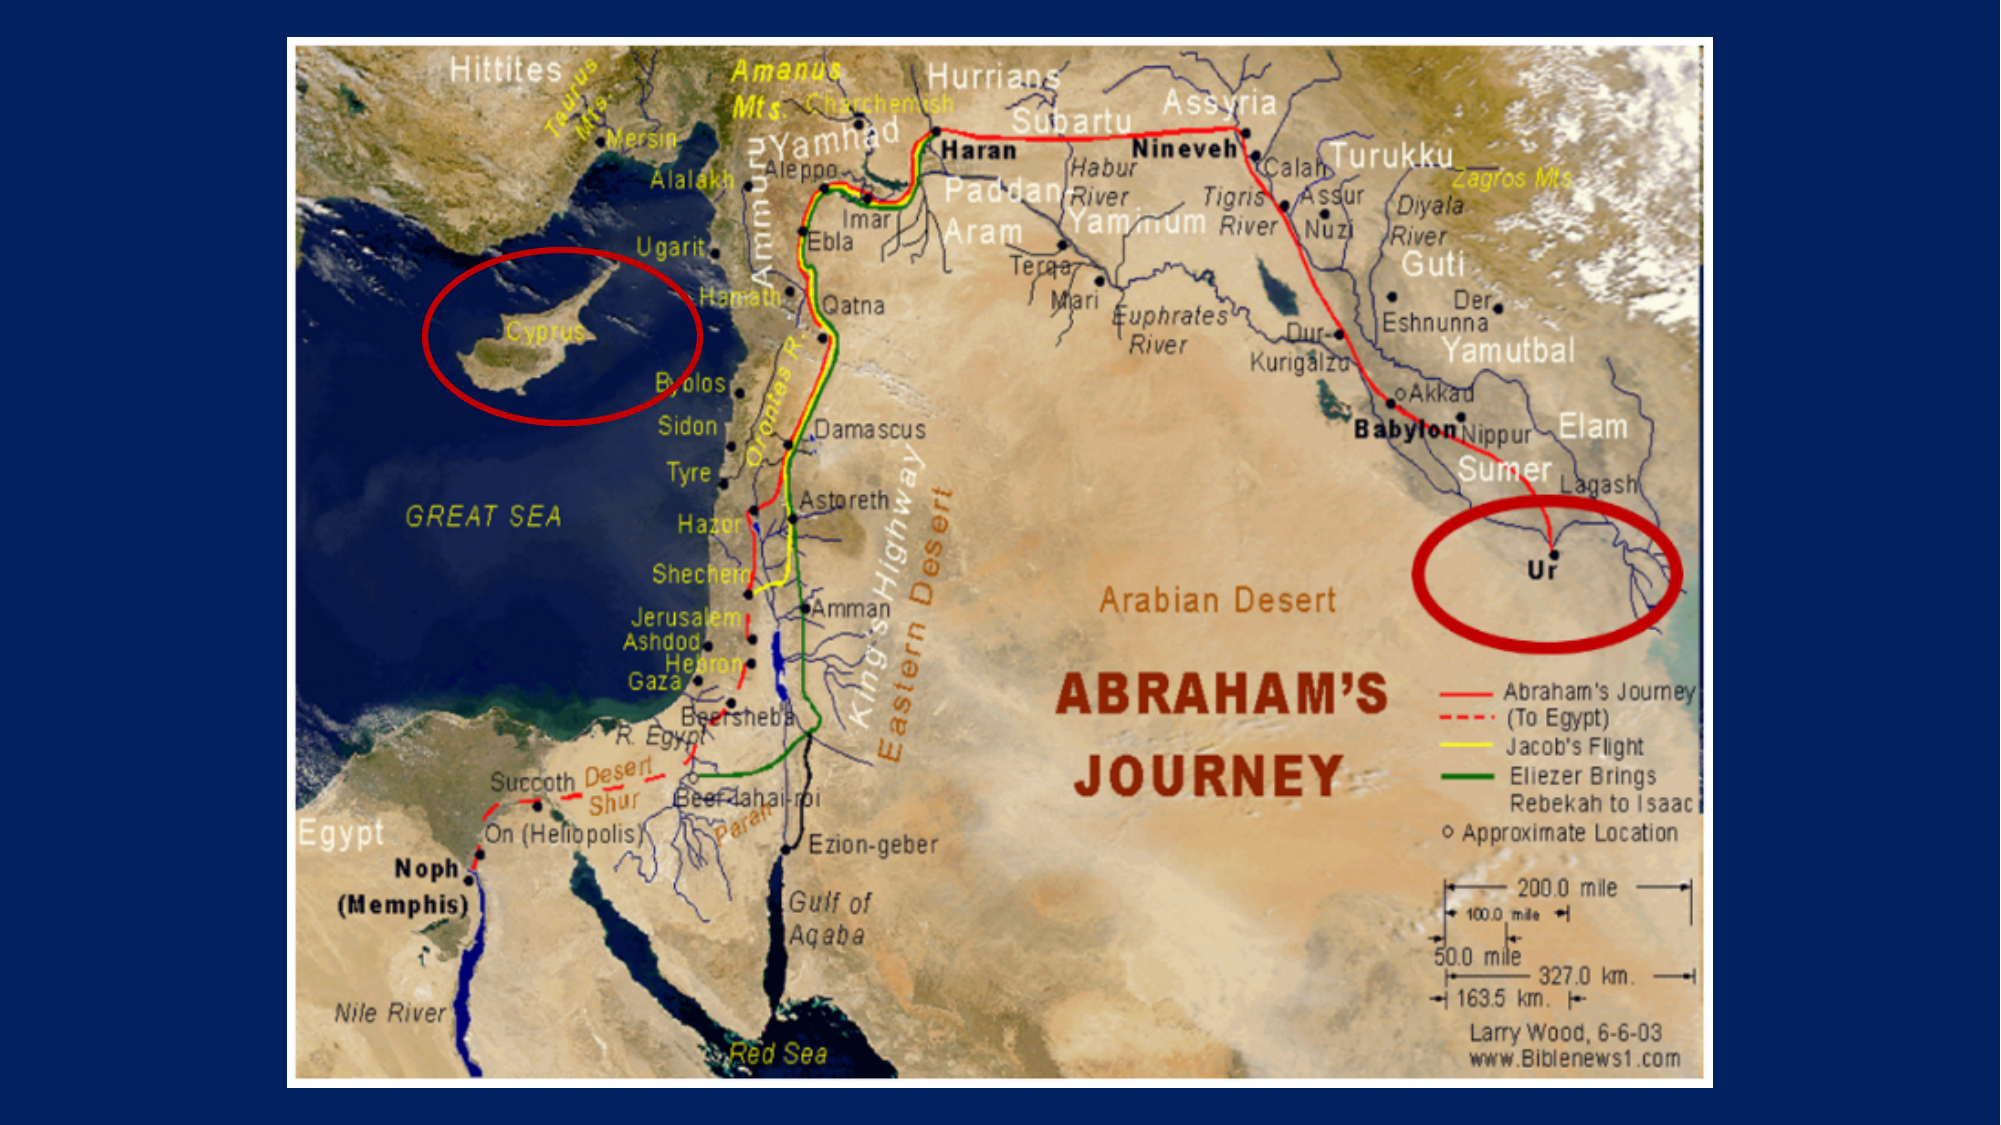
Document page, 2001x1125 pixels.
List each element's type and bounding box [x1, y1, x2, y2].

picture [287, 37, 1713, 1088]
